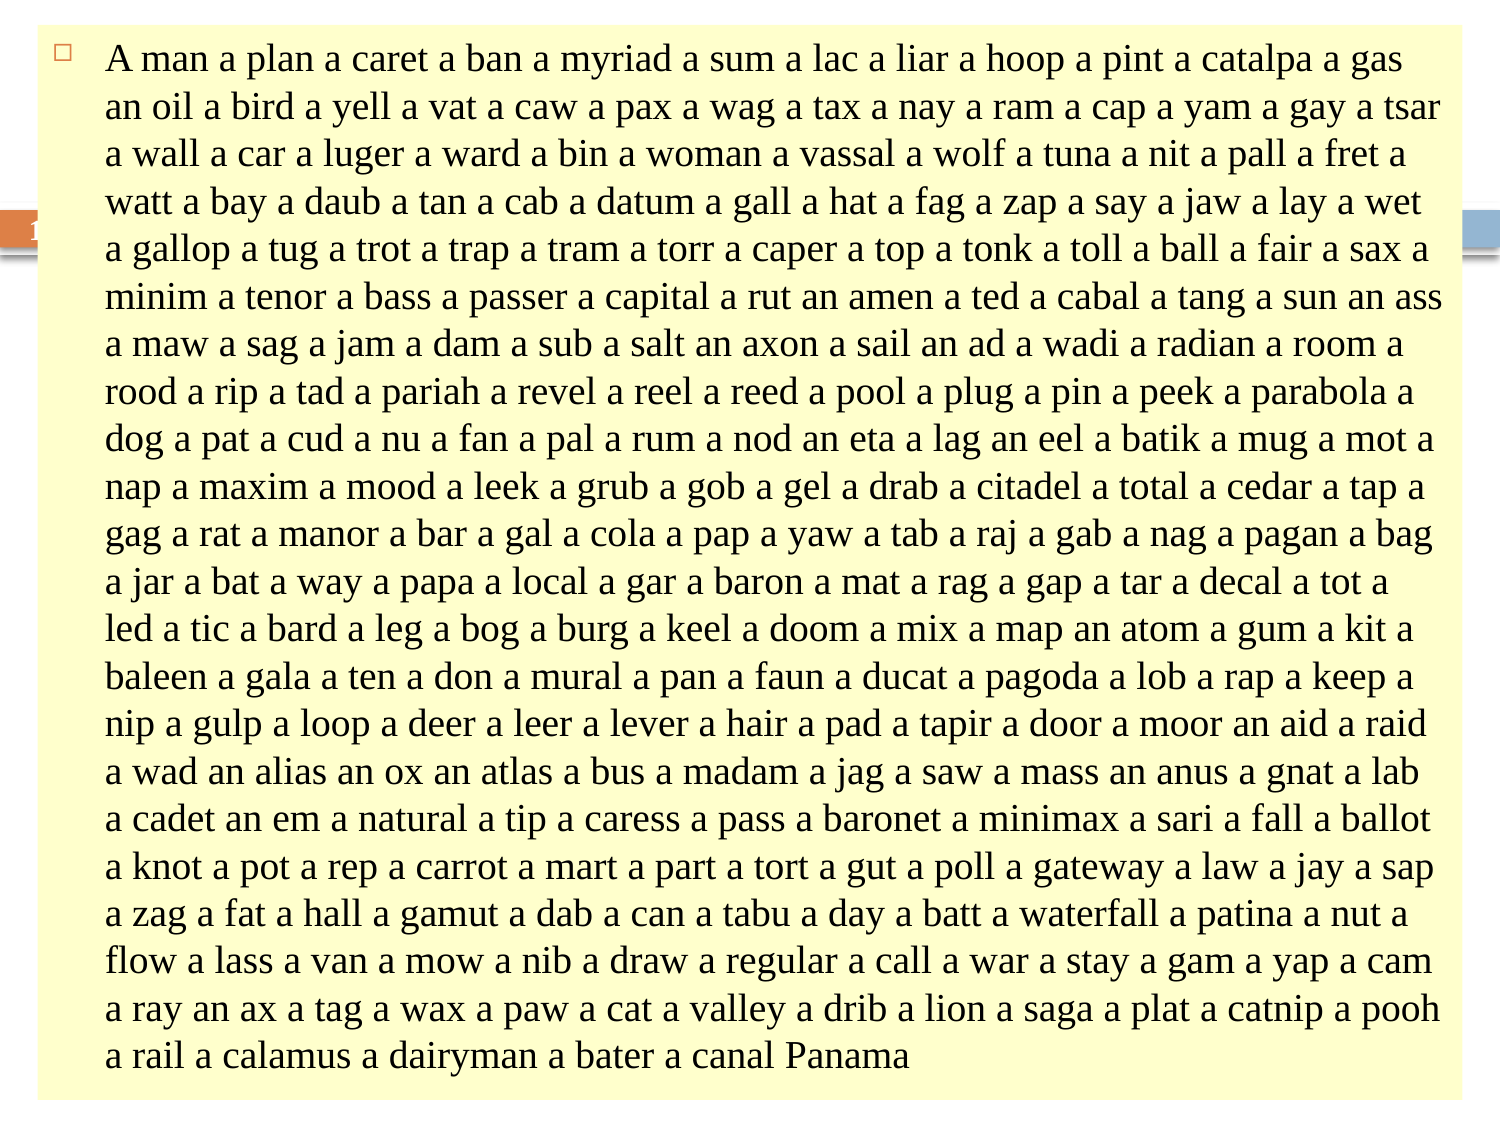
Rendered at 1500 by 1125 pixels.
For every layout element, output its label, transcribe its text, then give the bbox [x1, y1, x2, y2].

slide_number 12 [0, 208, 37, 249]
list A man a plan a caret a ban a myriad a sum a lac a liar a hoop a pint a catalpa a gas an oil a bird a yell a vat a caw a pax a wag a tax a nay a ram a cap a yam a gay a tsar a wall a car a luger a ward a bin a woman a vassal a wolf a tuna a nit a pall a fret a watt a bay a daub a tan a cab a datum a gall a hat a fag a zap a say a jaw a lay a wet a gallop a tug a trot a trap a tram a torr a caper a top a tonk a toll a ball a fair a sax a minim a tenor a bass a passer a capital a rut an amen a ted a cabal a tang a sun an ass a maw a sag a jam a dam a sub a salt an axon a sail an ad a wadi a radian a room a rood a rip a tad a pariah a revel a reel a reed a pool a plug a pin a peek a parabola a dog a pat a cud a nu a fan a pal a rum a nod an eta a lag an eel a batik a mug a mot a nap a maxim a mood a leek a grub a gob a gel a drab a citadel a total a cedar a tap a gag a rat a manor a bar a gal a cola a pap a yaw a tab a raj a gab a nag a pagan a bag a jar a bat a way a papa a local a gar a baron a mat a rag a gap a tar a decal a tot a led a tic a bard a leg a bog a burg a keel a doom a mix a map an atom a gum a kit a baleen a gala a ten a don a mural a pan a faun a ducat a pagoda a lob a rap a keep a nip a gulp a loop a deer a leer a lever a hair a pad a tapir a door a moor an aid a raid a wad an alias an ox an atlas a bus a madam a jag a saw a mass an anus a gnat a lab a cadet an em a natural a tip a caress a pass a baronet a minimax a sari a fall a ballot a knot a pot a rep a carrot a mart a part a tort a gut a poll a gateway a law a jay a sap a zag a fat a hall a gamut a dab a can a tabu a day a batt a waterfall a patina a nut a flow a lass a van a mow a nib a draw a regular a call a war a stay a gam a yap a cam a ray an ax a tag a wax a paw a cat a valley a drib a lion a saga a plat a catnip a pooh a rail a calamus a dairyman a bater a canal Panama [37, 24, 1463, 1100]
